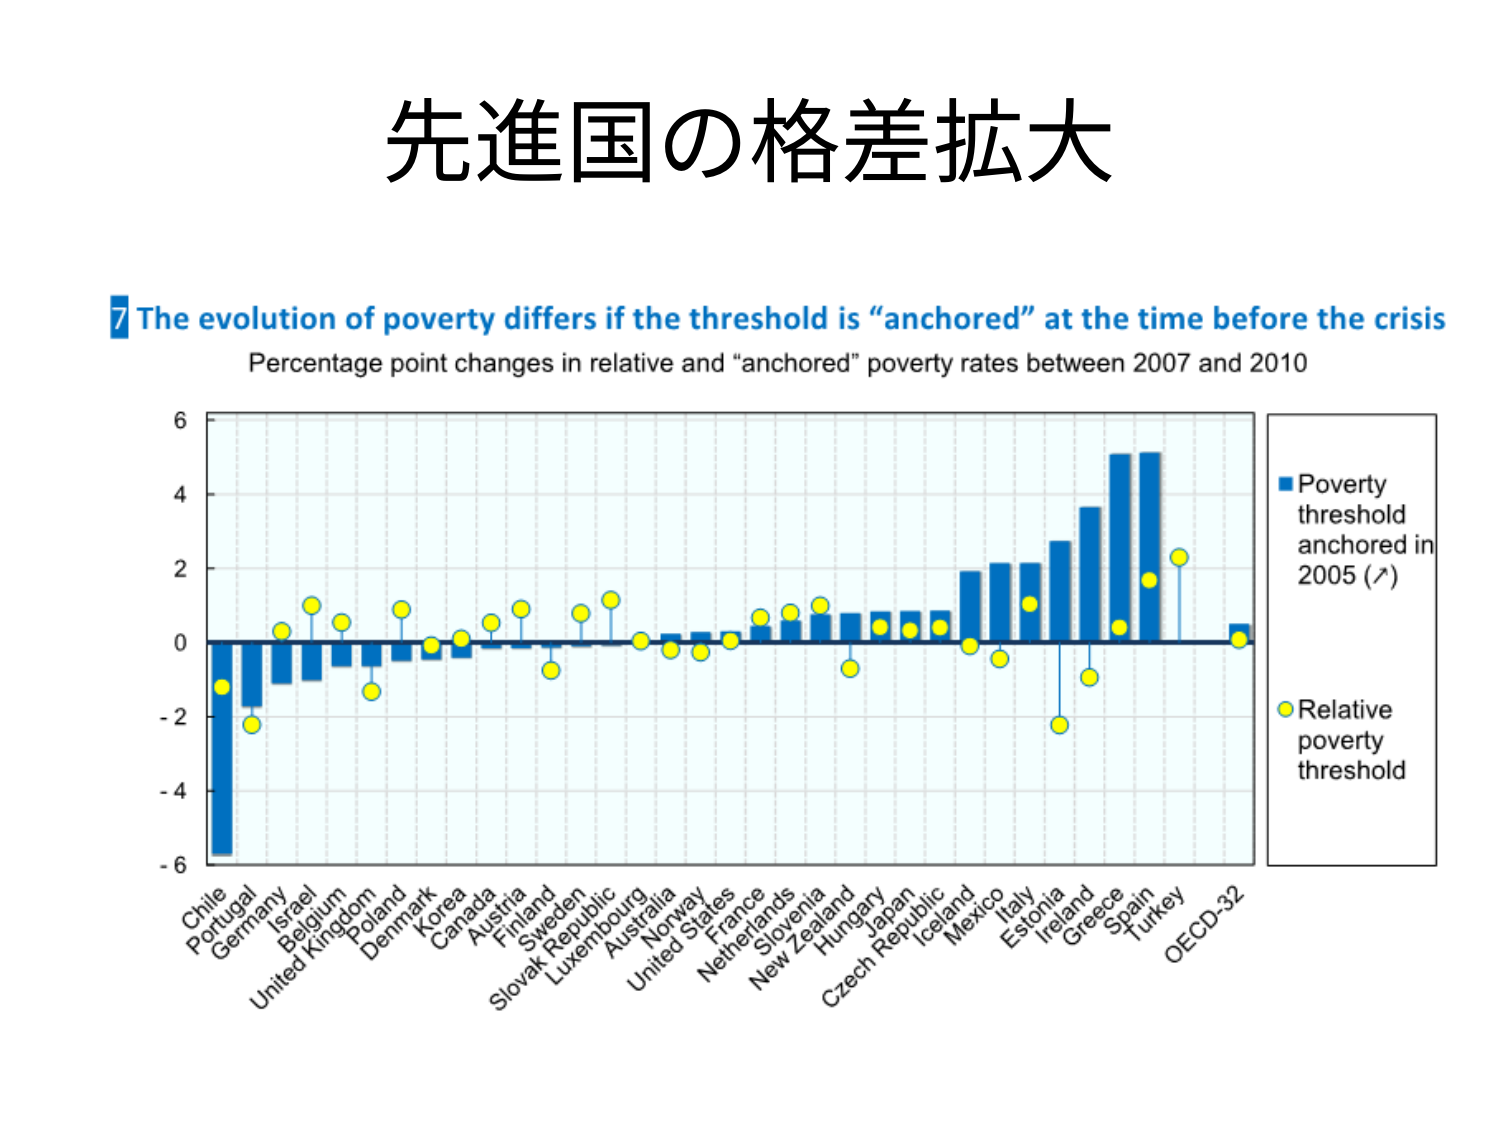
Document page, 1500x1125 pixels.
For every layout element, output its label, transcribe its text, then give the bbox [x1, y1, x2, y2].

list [61, 283, 1469, 1024]
title 先進国の格差拡大 [75, 45, 1425, 233]
